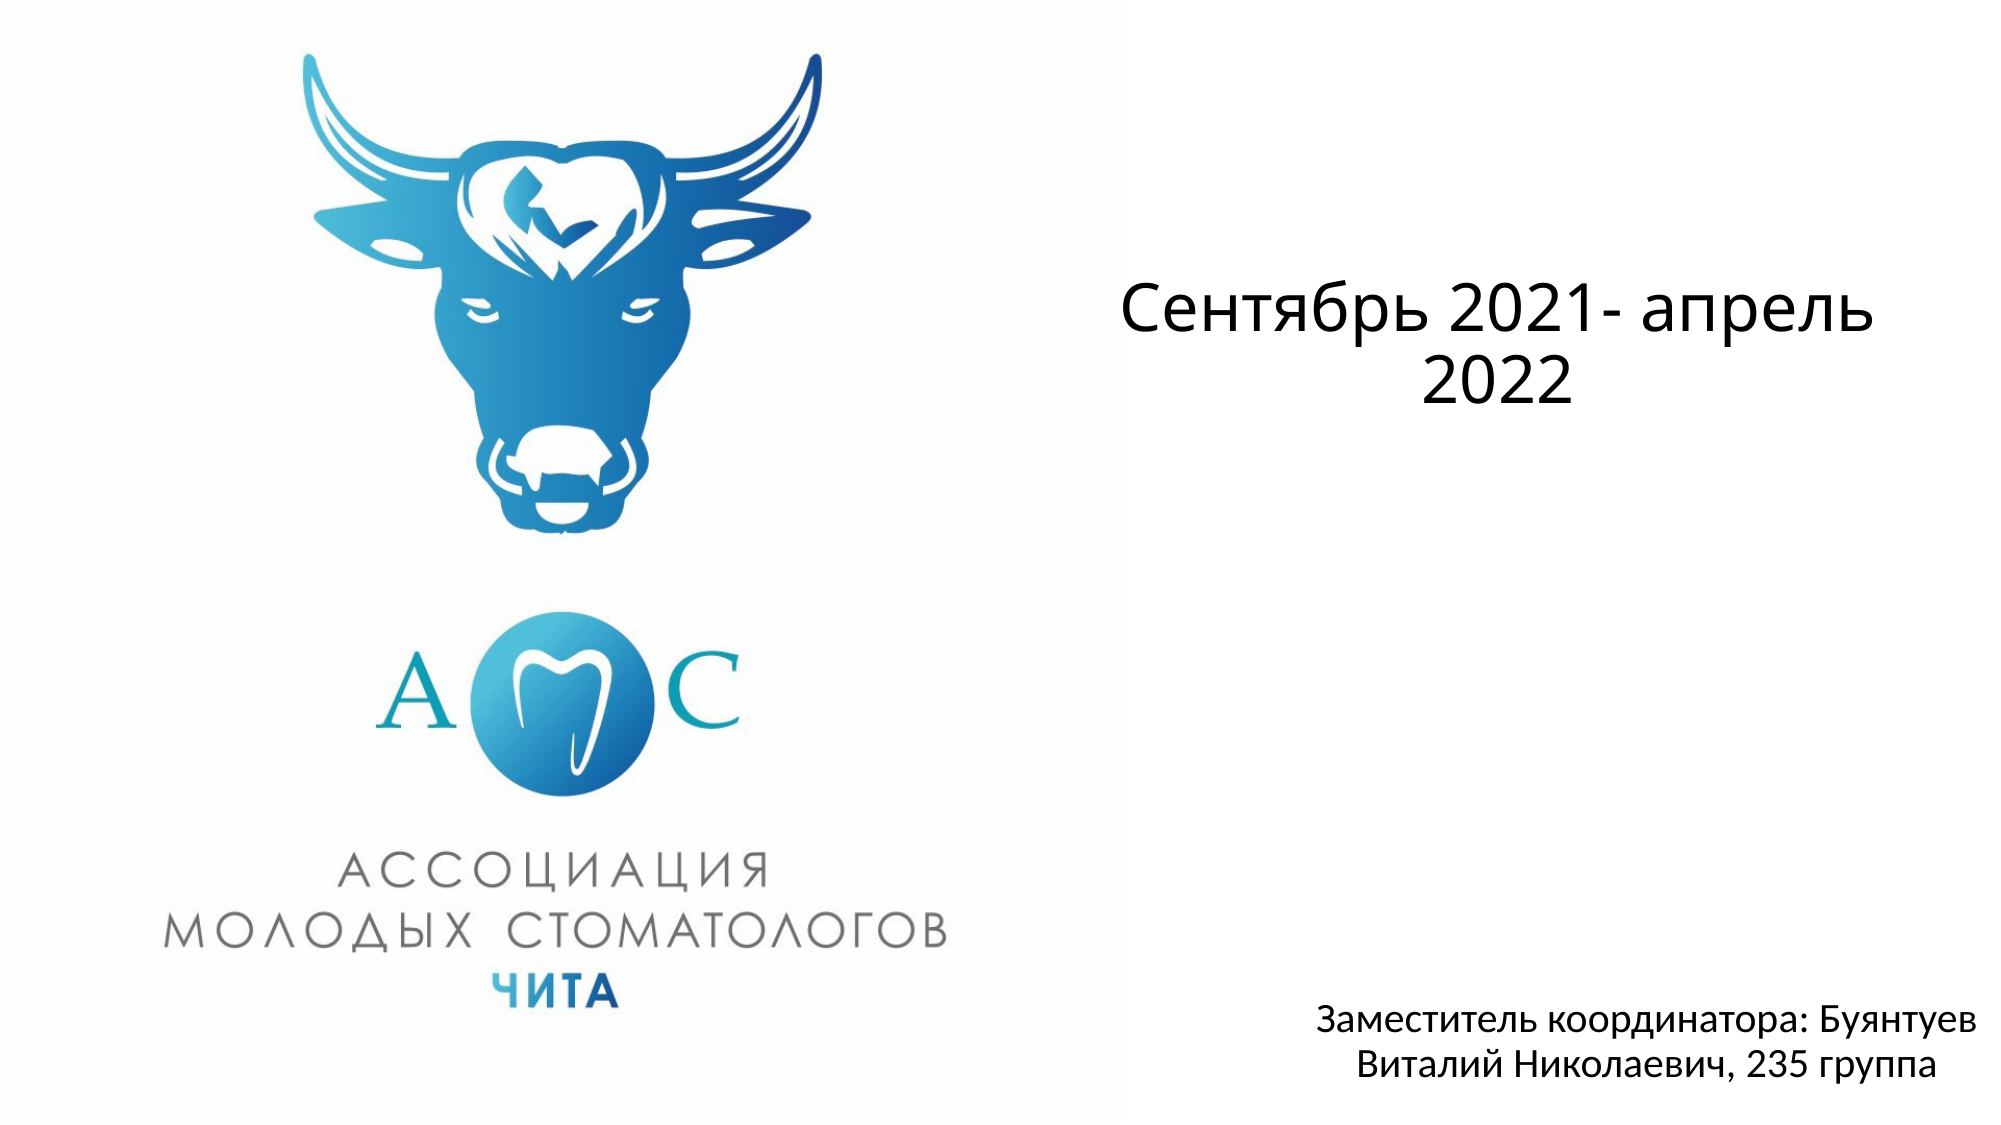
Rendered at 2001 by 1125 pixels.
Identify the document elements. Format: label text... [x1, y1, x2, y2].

picture [0, 0, 1125, 1123]
title Сентябрь 2021- апрель 2022 [1125, 33, 1953, 426]
subtitle Заместитель координатора: Буянтуев Виталий Николаевич, 235 группа [1294, 989, 2000, 1125]
